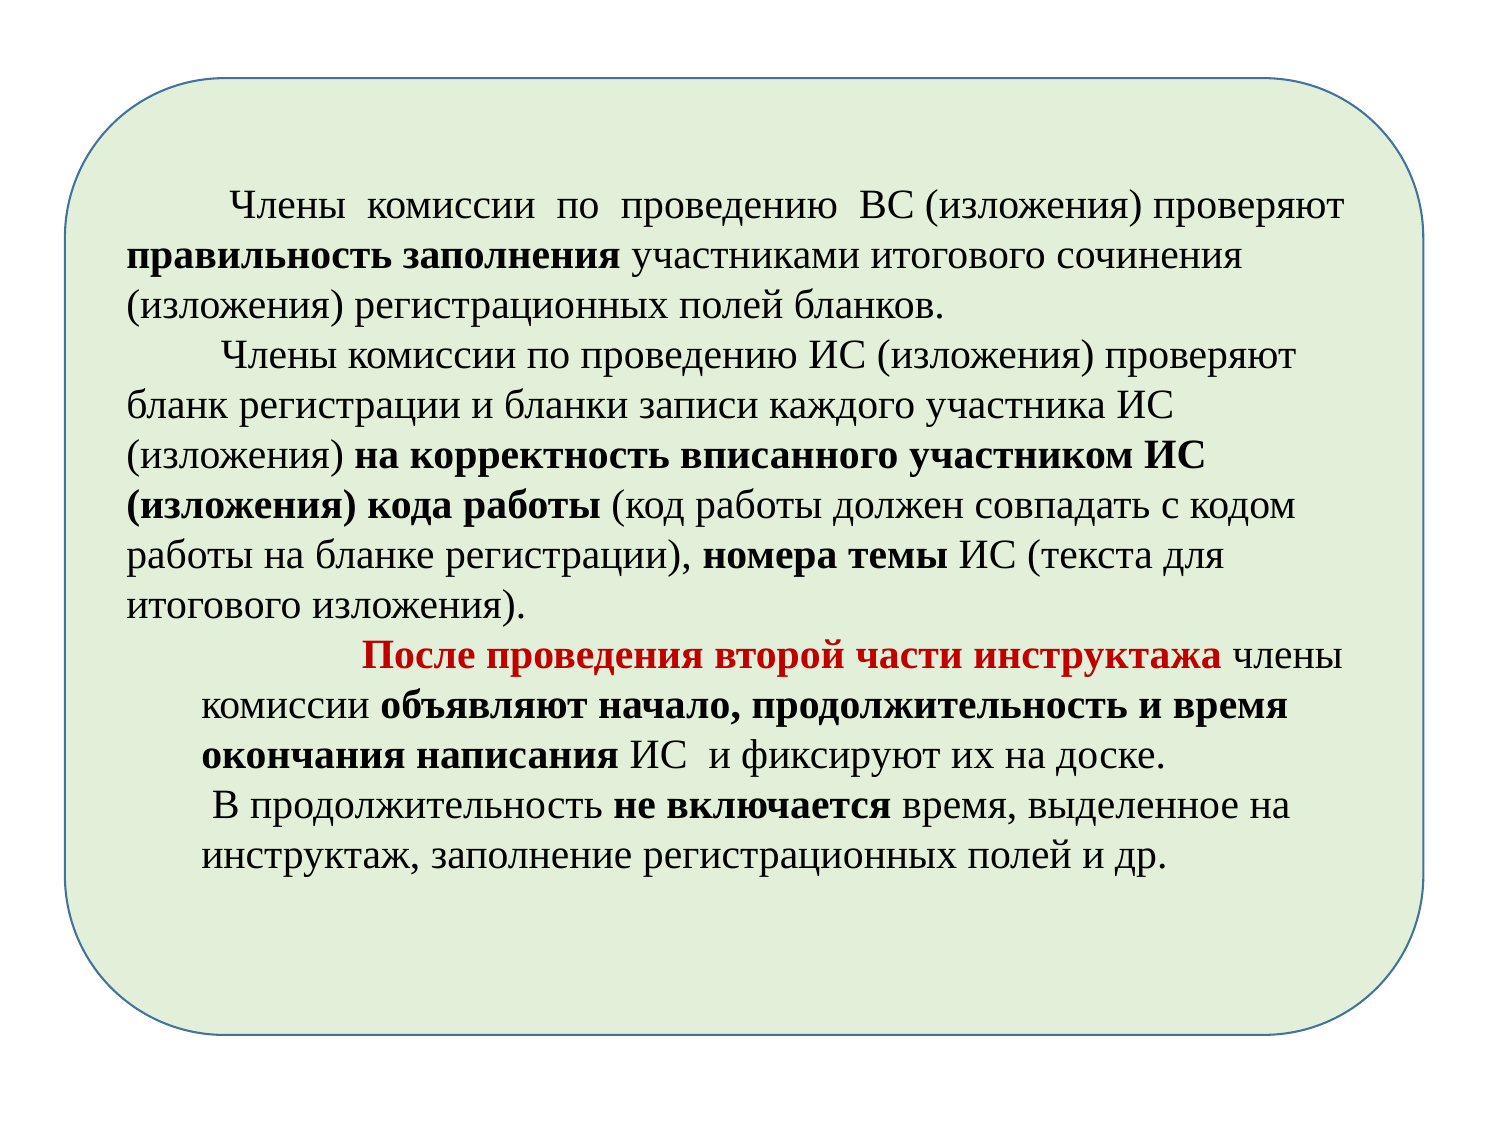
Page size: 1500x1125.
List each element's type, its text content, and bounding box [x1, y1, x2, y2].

text_box Члены комиссии по проведению BC (изложения) проверяют правильность заполнения участниками итогового сочинения (изложения) регистрационных полей бланков. Члены комиссии по проведению ИС (изложения) проверяют бланк регистрации и бланки записи каждого участника ИС (изложения) на корректность вписанного участником ИС (изложения) кода работы (код работы должен совпадать с кодом работы на бланке регистрации), номера темы ИС (текста для итогового изложения). После проведения второй части инструктажа члены комиссии объявляют начало, продолжительность и время окончания написания ИС и фиксируют их на доске. В продолжительность не включается время, выделенное на инструктаж, заполнение регистрационных полей и др. [63, 77, 1425, 1036]
